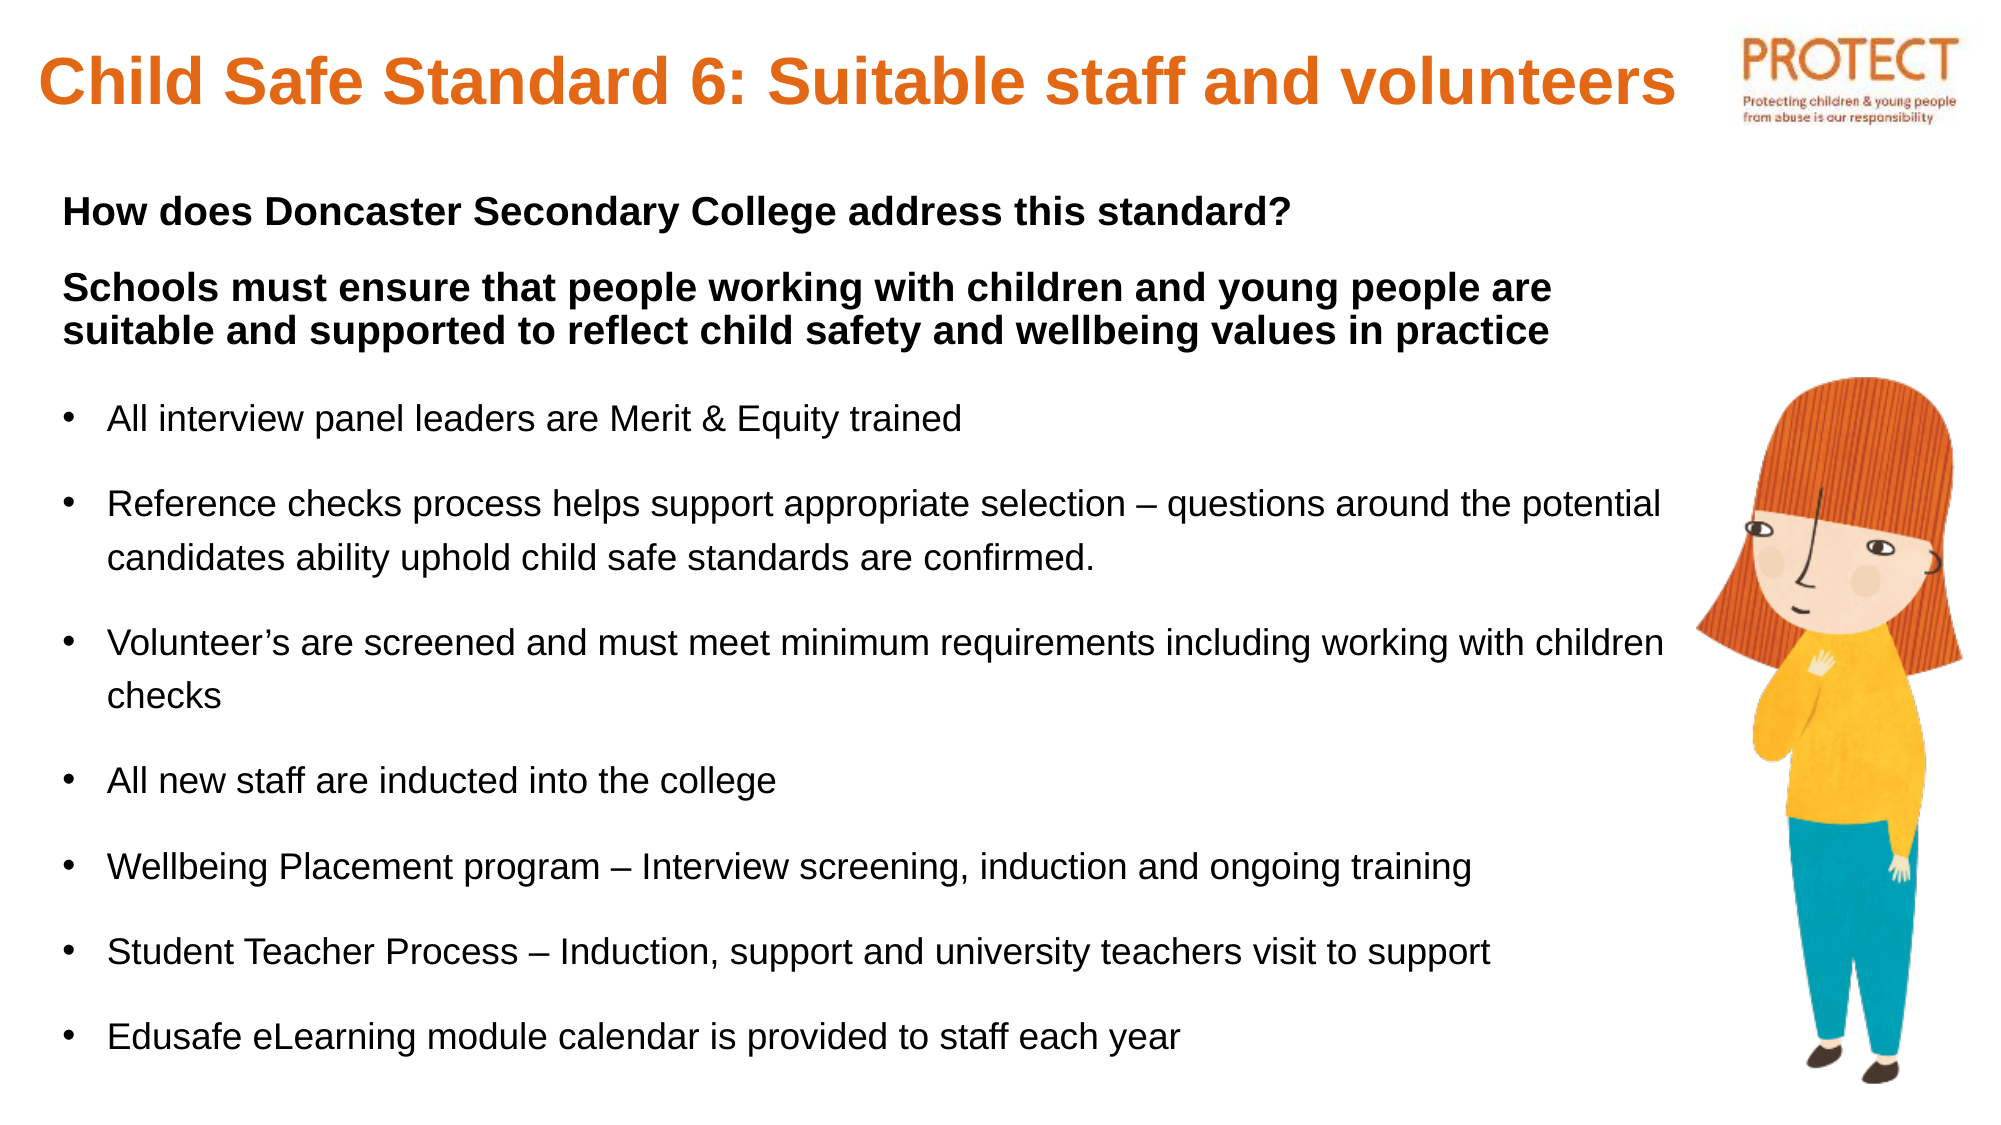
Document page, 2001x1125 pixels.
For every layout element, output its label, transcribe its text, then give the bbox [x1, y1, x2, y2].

title Child Safe Standard 6: Suitable staff and volunteers [23, 39, 1699, 253]
list How does Doncaster Secondary College address this standard? Schools must ensure that people working with children and young people are suitable and supported to reflect child safety and wellbeing values in practice All interview panel leaders are Merit & Equity trained Reference checks process helps support appropriate selection – questions around the potential candidates ability uphold child safe standards are confirmed. Volunteer’s are screened and must meet minimum requirements including working with children checks All new staff are inducted into the college Wellbeing Placement program – Interview screening, induction and ongoing training Student Teacher Process – Induction, support and university teachers visit to support Edusafe eLearning module calendar is provided to staff each year [47, 183, 1700, 1086]
picture [1678, 0, 2000, 1098]
